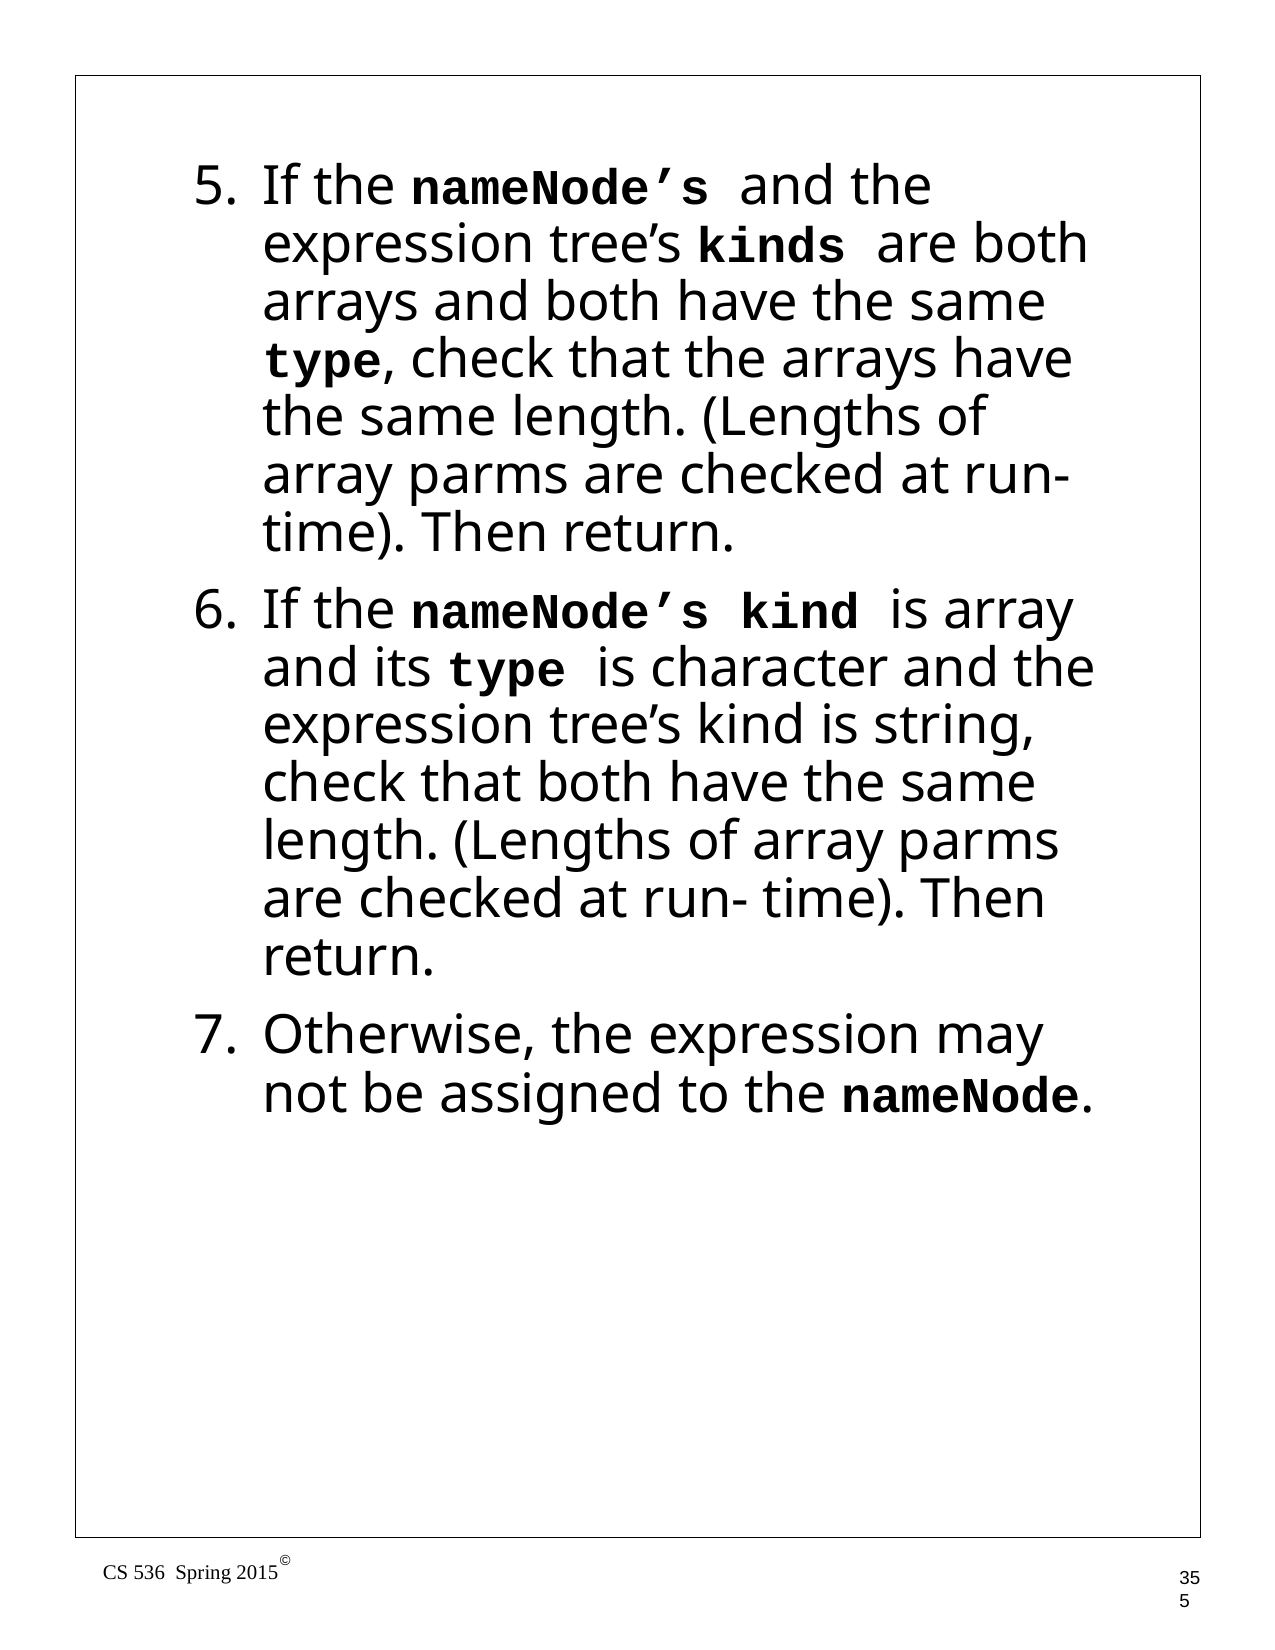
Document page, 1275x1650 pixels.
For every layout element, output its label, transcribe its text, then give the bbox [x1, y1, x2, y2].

text_box © [277, 1551, 294, 1569]
footer CS 536 Spring 2015 [100, 1558, 280, 1650]
text_box If the nameNode’s and the expression tree’s kinds are both arrays and both have the same type, check that the arrays have the same length. (Lengths of array parms are checked at run- time). Then return. If the nameNode’s kind is array and its type is character and the expression tree’s kind is string, check that both have the same length. (Lengths of array parms are checked at run- time). Then return. Otherwise, the expression may not be assigned to the nameNode. [191, 158, 1128, 1123]
slide_number 355 [1175, 1565, 1204, 1650]
